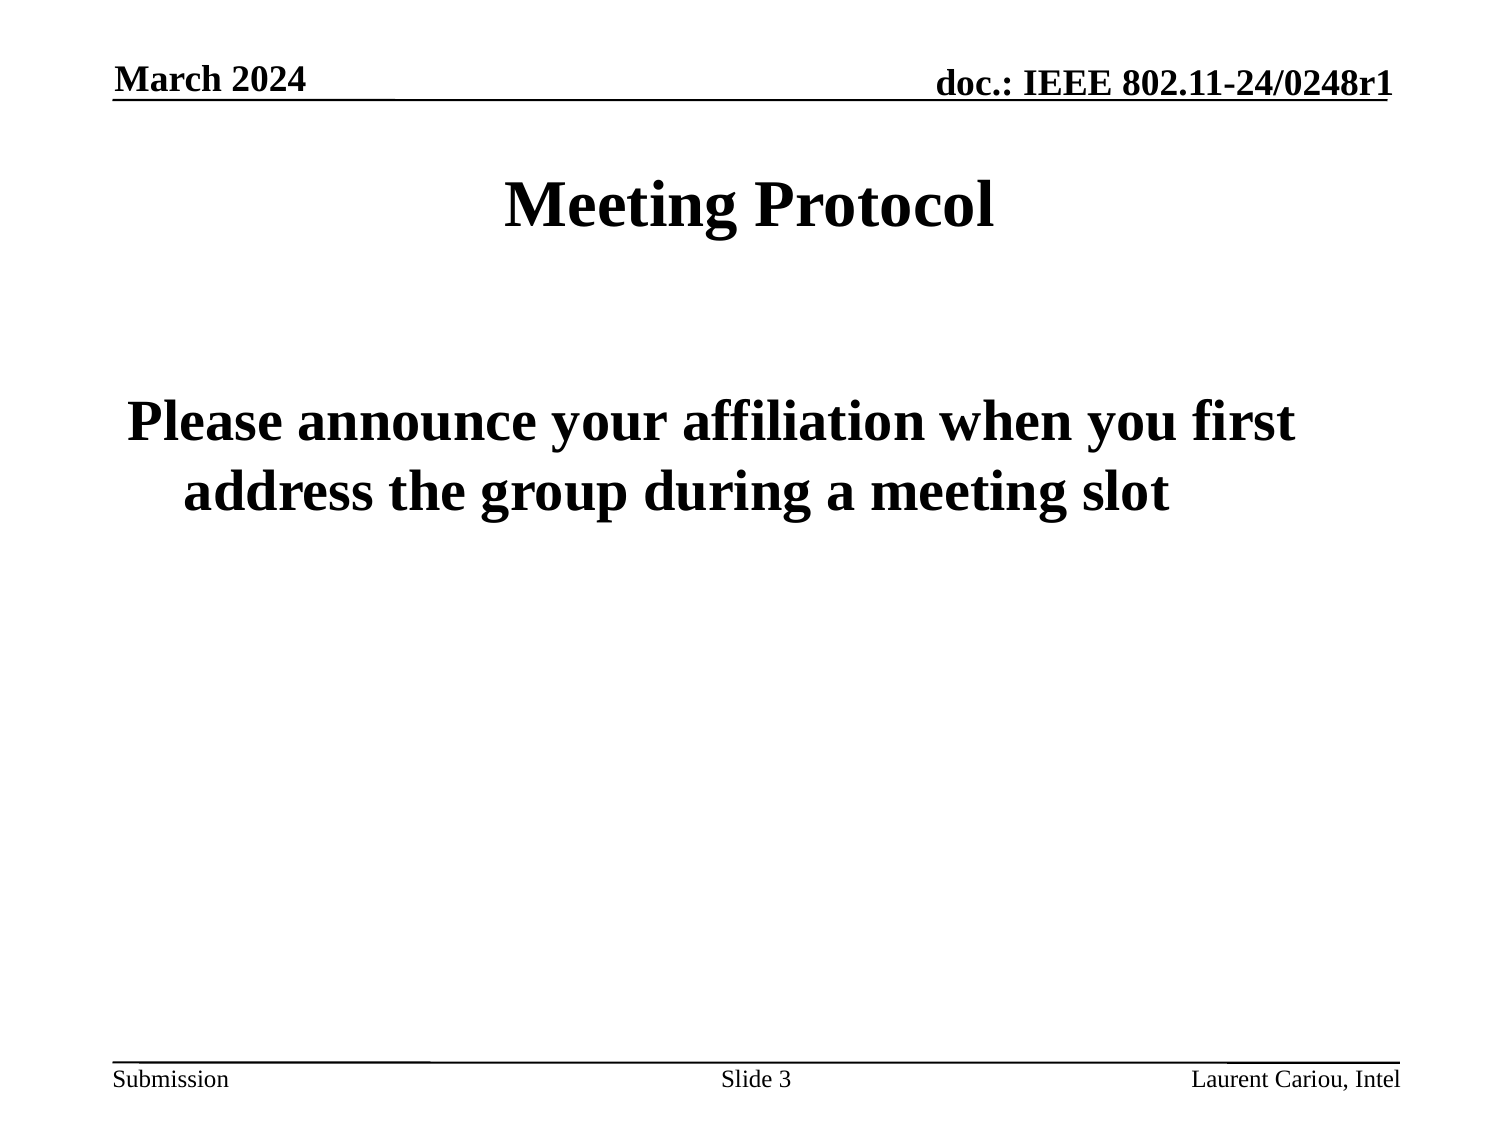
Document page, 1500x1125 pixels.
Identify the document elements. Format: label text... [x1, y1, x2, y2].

slide_number Slide 3 [712, 1061, 800, 1123]
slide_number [114, 54, 493, 100]
footer Laurent Cariou, Intel [878, 1061, 1402, 1093]
list Please announce your affiliation when you first address the group during a meeting slot [112, 374, 1388, 513]
title Meeting Protocol [112, 112, 1388, 288]
